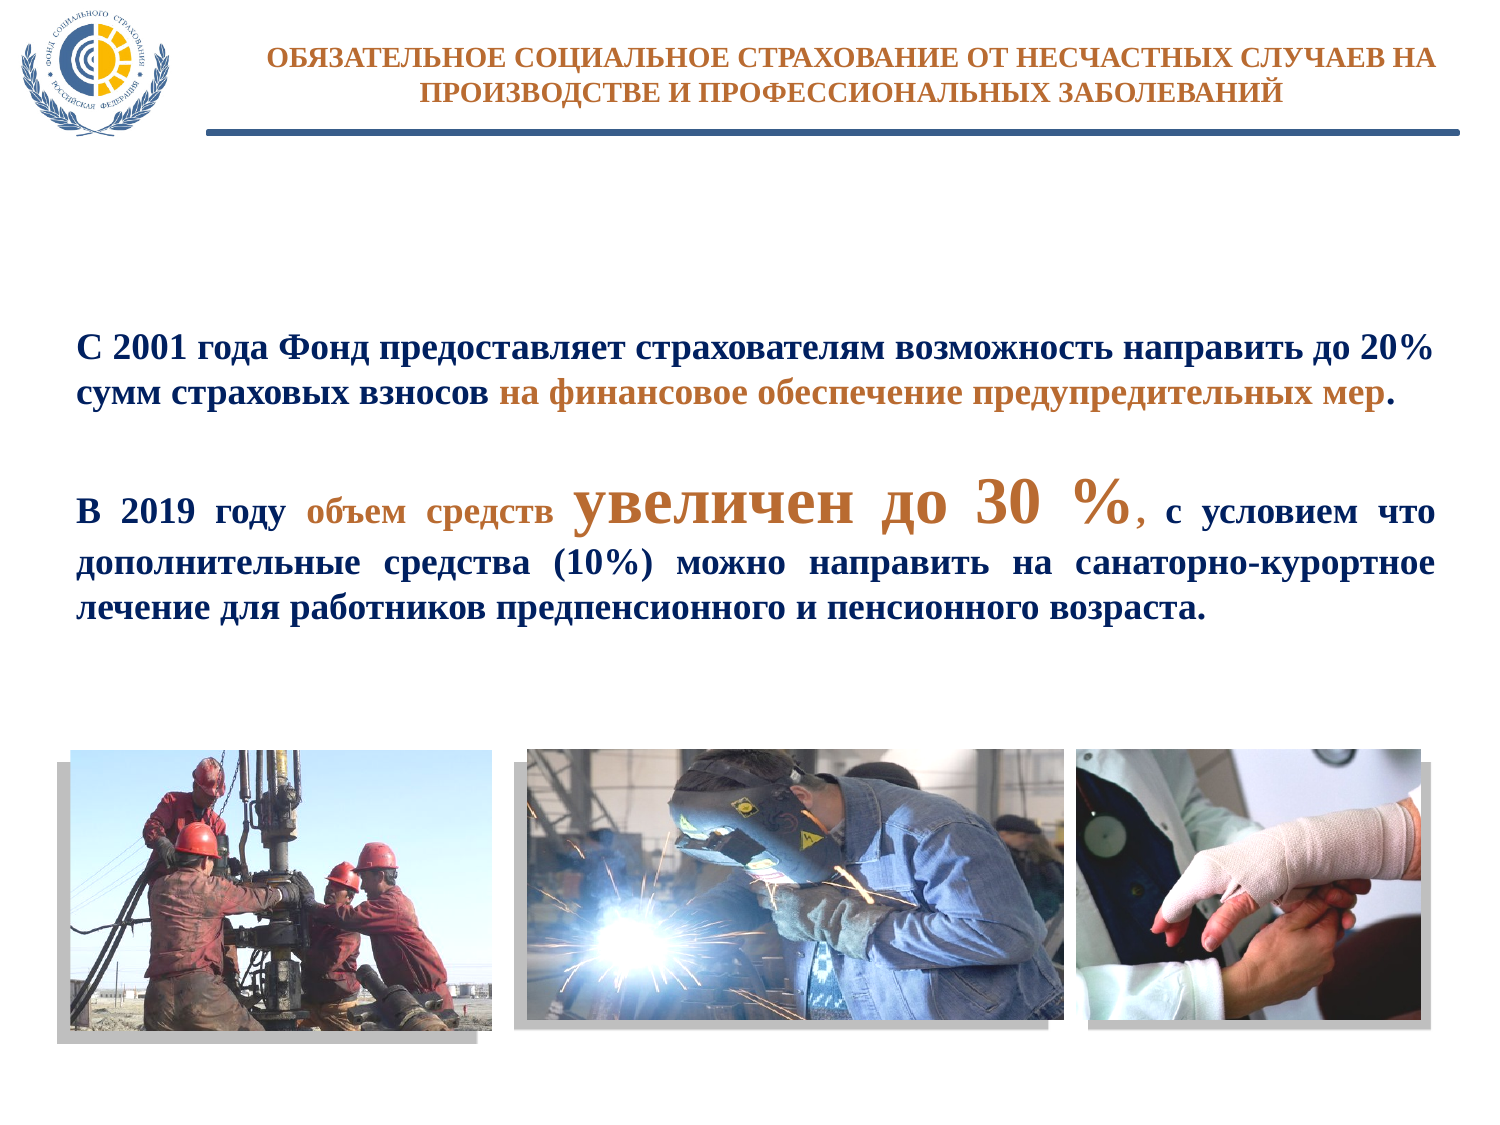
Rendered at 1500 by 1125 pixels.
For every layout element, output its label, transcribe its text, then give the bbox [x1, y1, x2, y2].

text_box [70, 749, 1421, 1031]
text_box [0, 8, 1500, 139]
text_box С 2001 года Фонд предоставляет страхователям возможность направить до 20% сумм страховых взносов на финансовое обеспечение предупредительных мер. В 2019 году объем средств увеличен до 30 %, с условием что дополнительные средства (10%) можно направить на санаторно-курортное лечение для работников предпенсионного и пенсионного возраста. [53, 314, 1460, 693]
